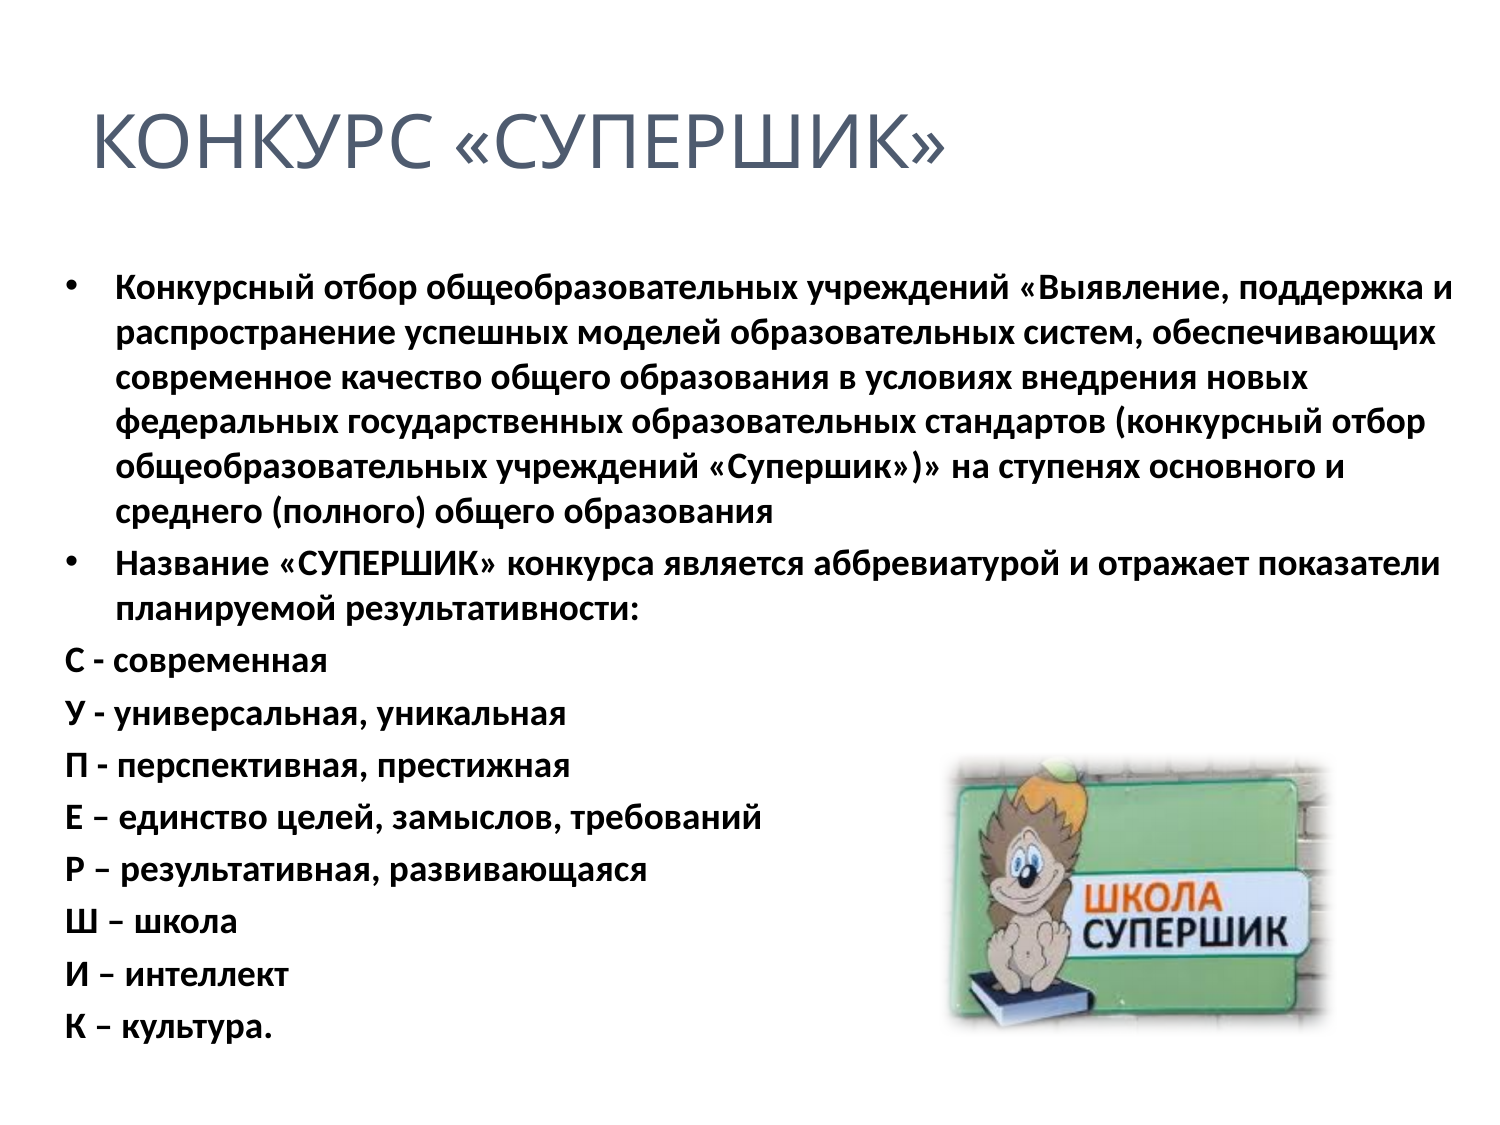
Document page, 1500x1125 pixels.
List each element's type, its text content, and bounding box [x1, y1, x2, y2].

picture [938, 751, 1338, 1038]
list Конкурсный отбор общеобразовательных учреждений «Выявление, поддержка и распространение успешных моделей образовательных систем, обеспечивающих современное качество общего образования в условиях внедрения новых федеральных государственных образовательных стандартов (конкурсный отбор общеобразовательных учреждений «Супершик»)» на ступенях основного и среднего (полного) общего образования Название «СУПЕРШИК» конкурса является аббревиатурой и отражает показатели планируемой результативности: С - современная У - универсальная, уникальная П - перспективная, престижная Е – единство целей, замыслов, требований Р – результативная, развивающаяся Ш – школа И – интеллект К – культура. [50, 254, 1475, 1059]
title Конкурс «супершик» [75, 45, 1425, 233]
